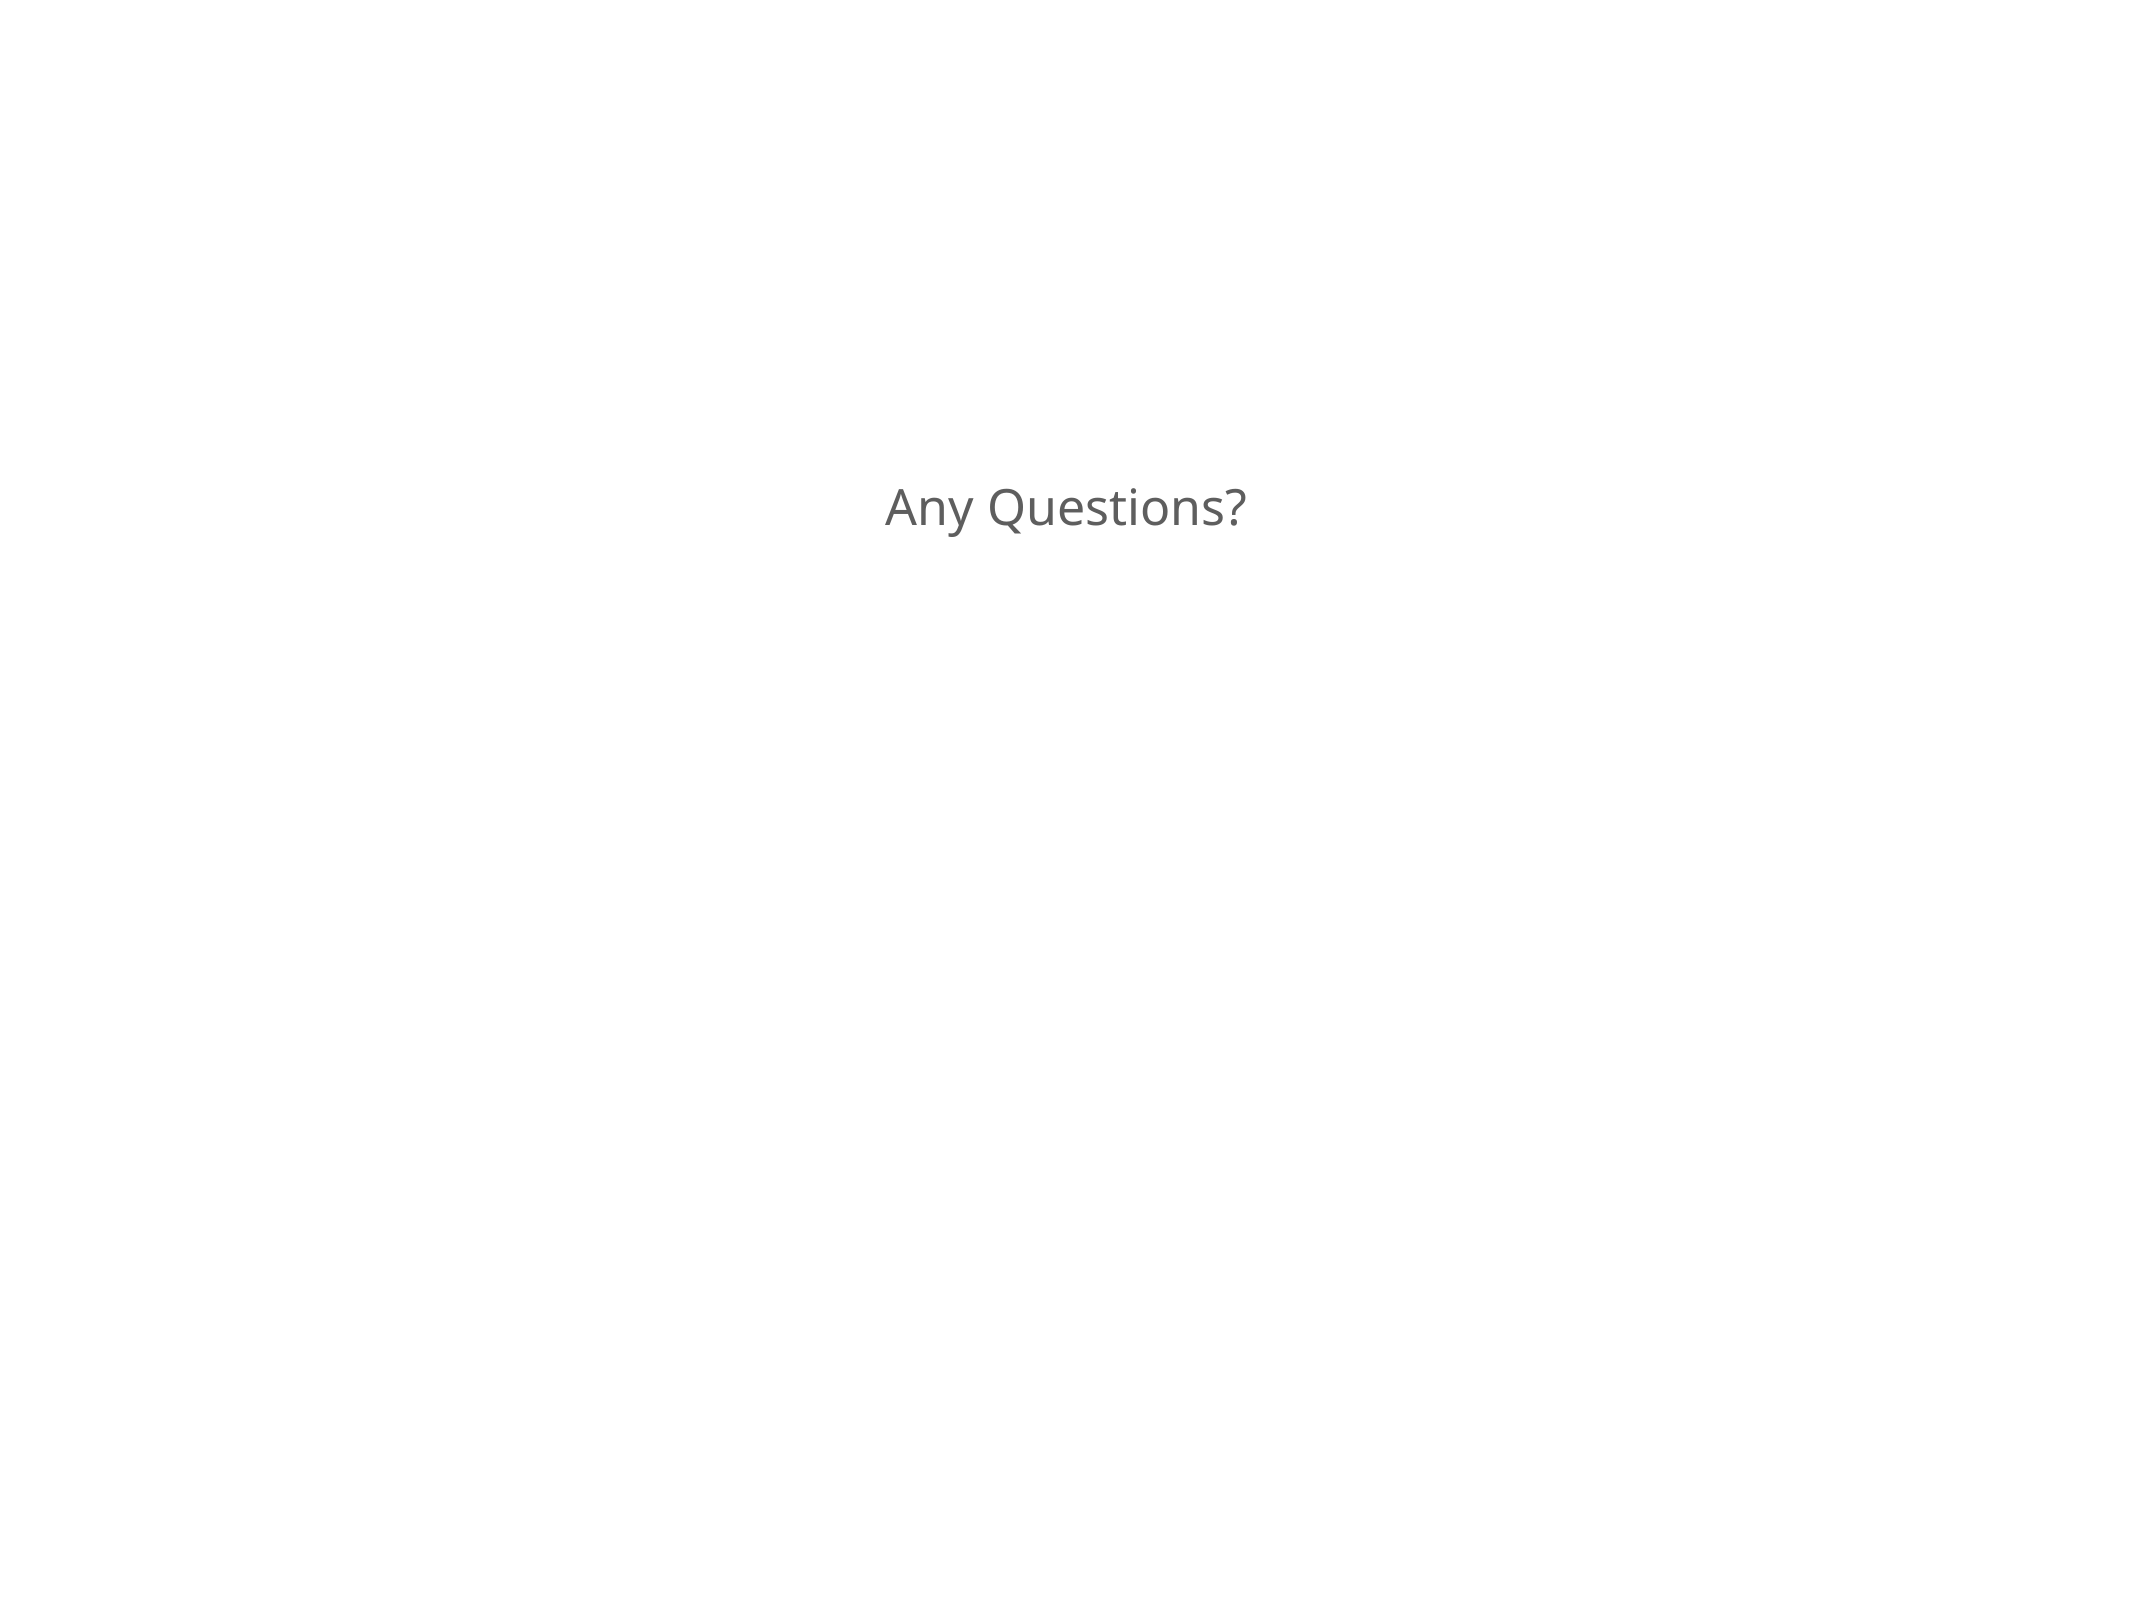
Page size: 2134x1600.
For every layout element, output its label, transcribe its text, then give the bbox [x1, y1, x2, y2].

text_box Any Questions? [877, 467, 1256, 544]
